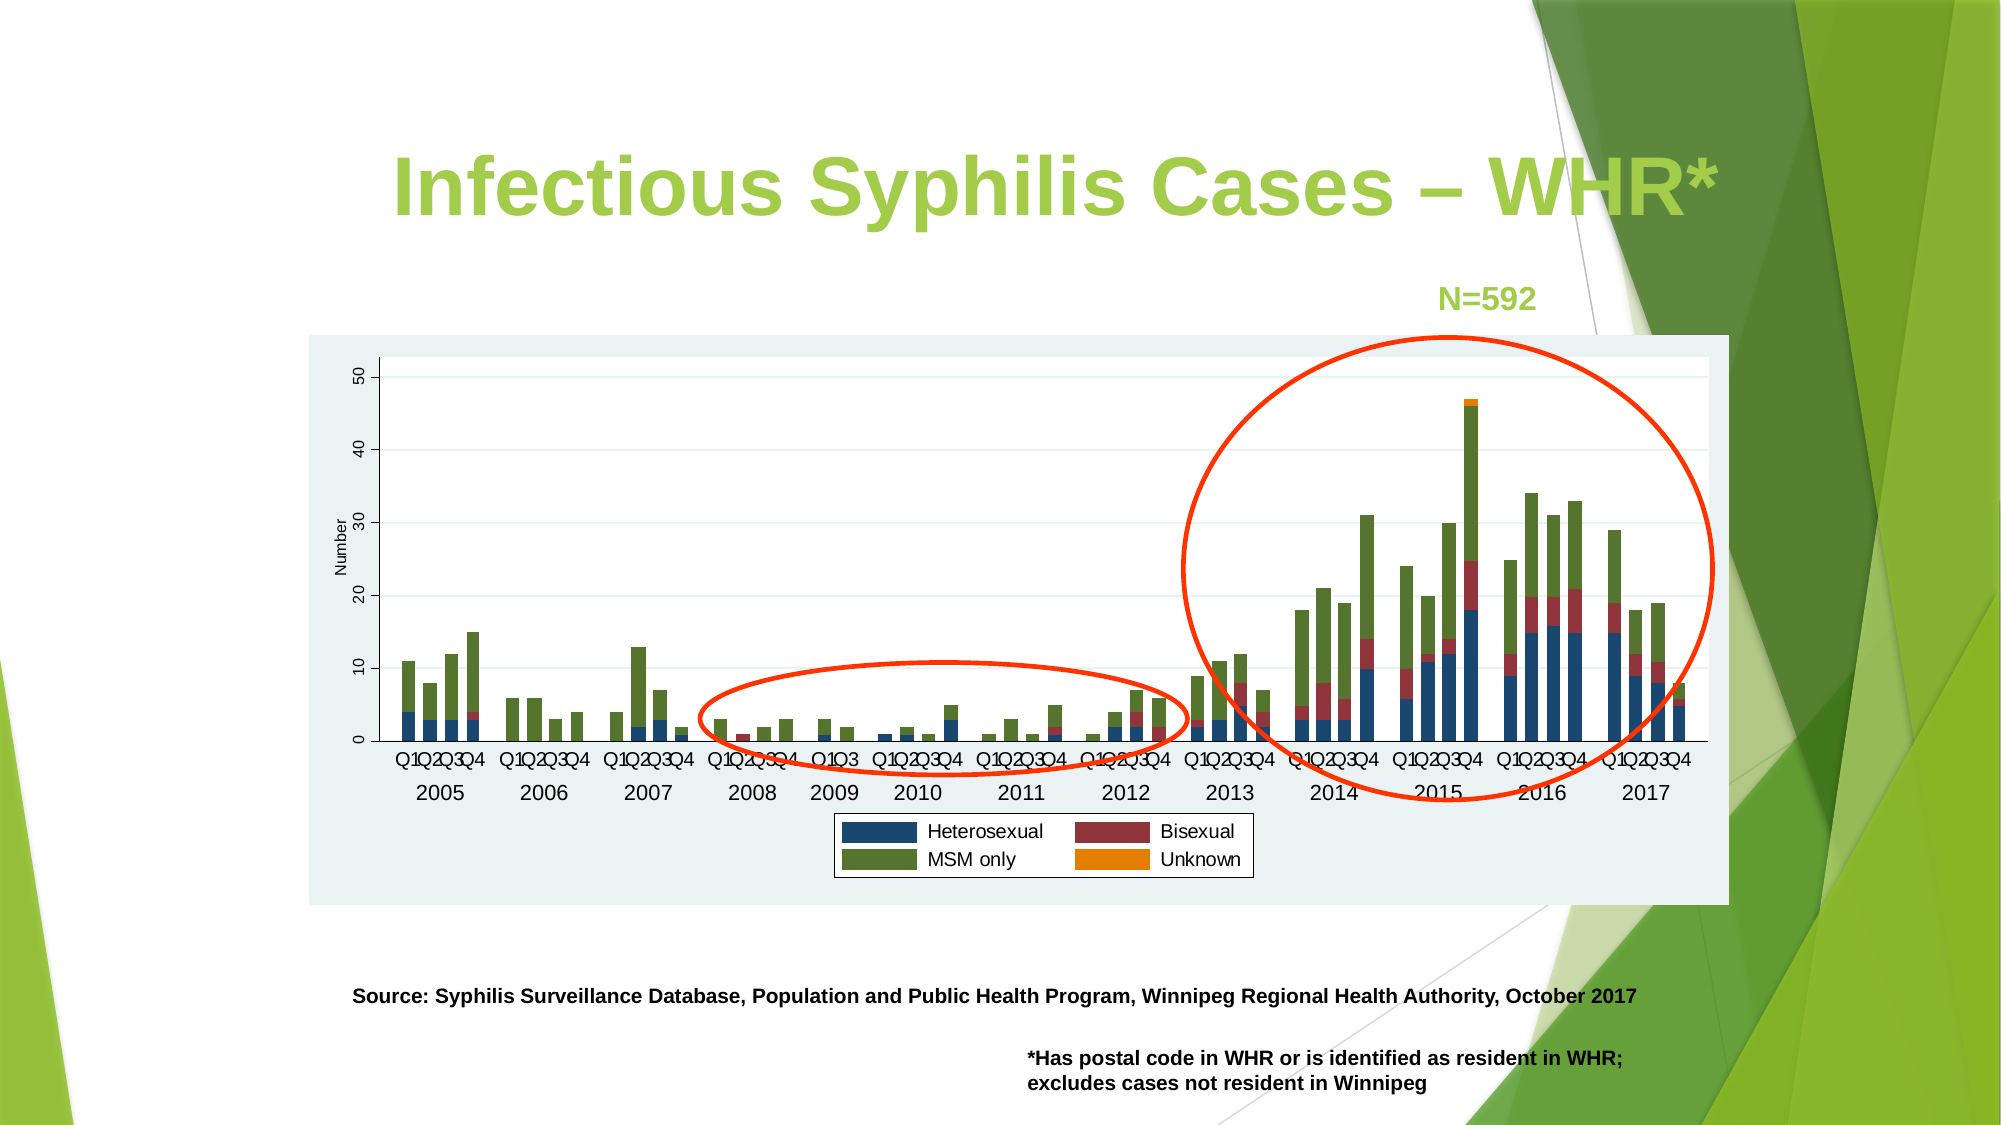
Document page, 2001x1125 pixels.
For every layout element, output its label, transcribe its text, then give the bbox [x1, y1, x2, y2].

text_box *Has postal code in WHR or is identified as resident in WHR; excludes cases not resident in Winnipeg [1012, 1037, 1675, 1103]
text_box N=592 [1412, 269, 1563, 325]
picture [299, 327, 1738, 914]
text_box Infectious Syphilis Cases – WHR* [374, 125, 1738, 240]
text_box Source: Syphilis Surveillance Database, Population and Public Health Program, Winnipeg Regional Health Authority, October 2017 [337, 975, 1700, 1015]
